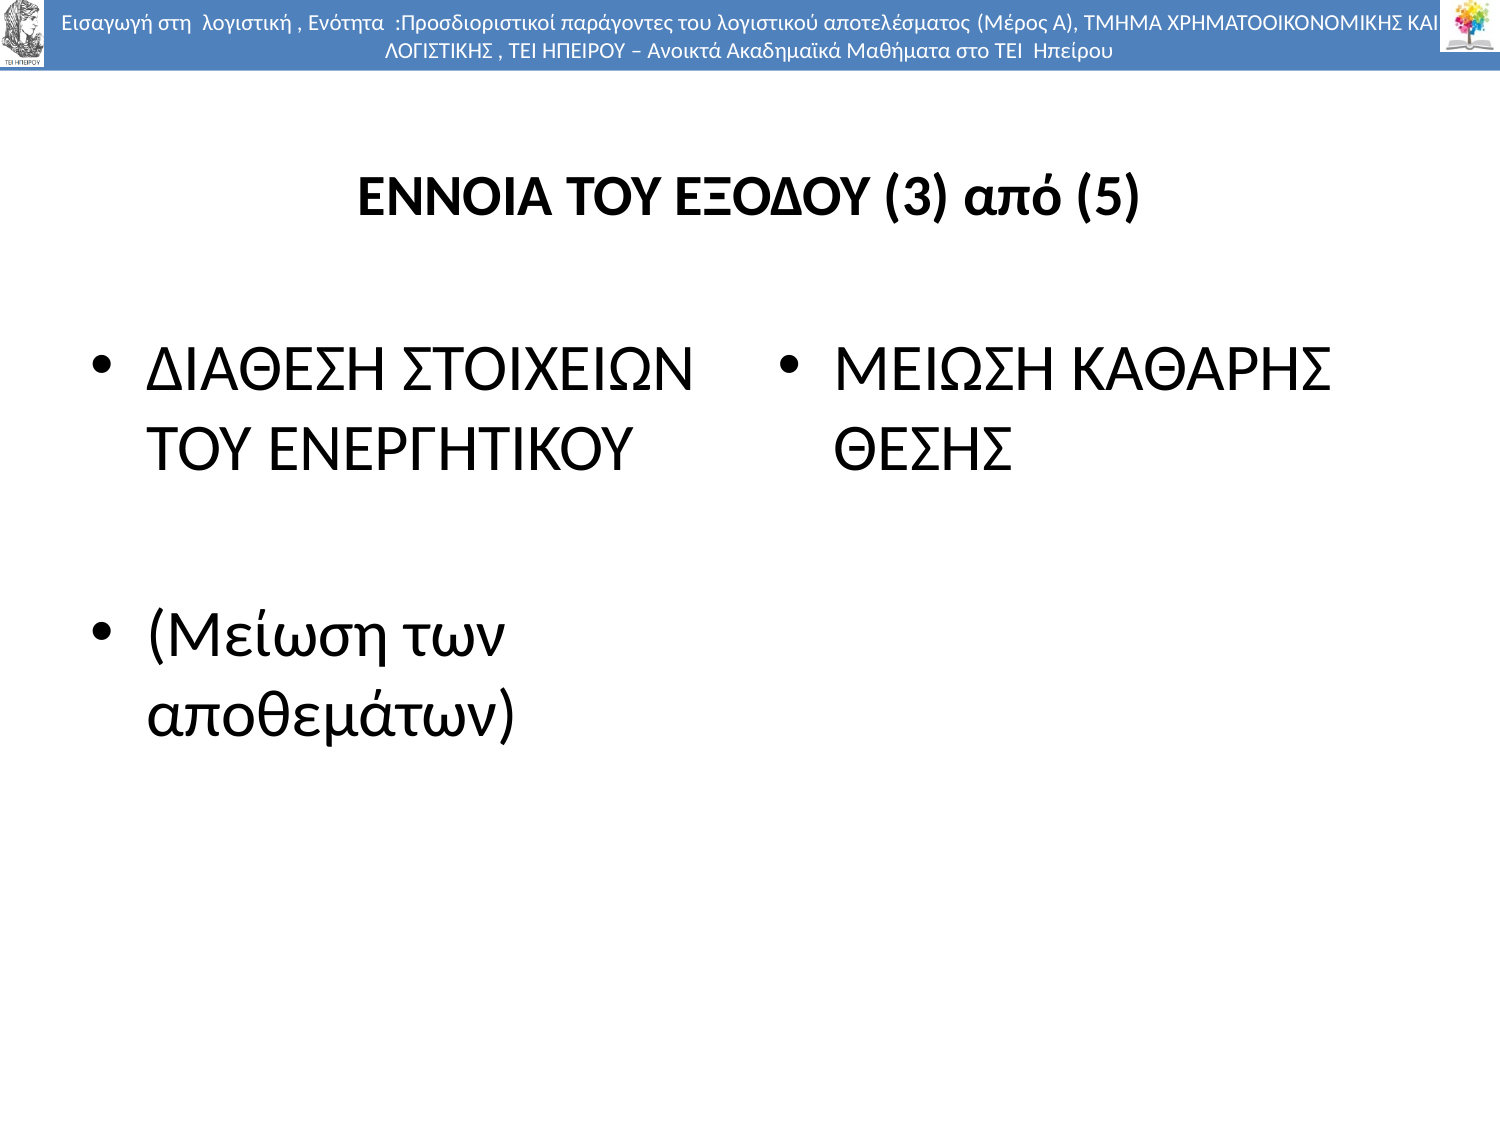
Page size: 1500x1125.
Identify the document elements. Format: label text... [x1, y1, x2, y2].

picture [0, 0, 45, 67]
list ΔΙΑΘΕΣΗ ΣΤΟΙΧΕΙΩΝ ΤΟΥ ΕΝΕΡΓΗΤΙΚΟΥ (Μείωση των αποθεμάτων) [75, 316, 738, 1059]
list ΜΕΙΩΣΗ ΚΑΘΑΡΗΣ ΘΕΣΗΣ [762, 316, 1425, 1059]
text_box Εισαγωγή στη λογιστική , Ενότητα :Προσδιοριστικοί παράγοντες του λογιστικού αποτελέσματος (Μέρος Α), ΤΜΗΜΑ ΧΡΗΜΑΤΟΟΙΚΟΝΟΜΙΚΉΣ ΚΑΙ ΛΟΓΙΣΤΙΚΗΣ , ΤΕΙ ΗΠΕΙΡΟΥ – Ανοικτά Ακαδημαϊκά Μαθήματα στο ΤΕΙ Ηπείρου [45, 0, 1500, 72]
title ΕΝΝΟΙΑ ΤΟΥ ΕΞΟΔΟΥ (3) από (5) [75, 98, 1425, 287]
picture [1439, 0, 1500, 53]
